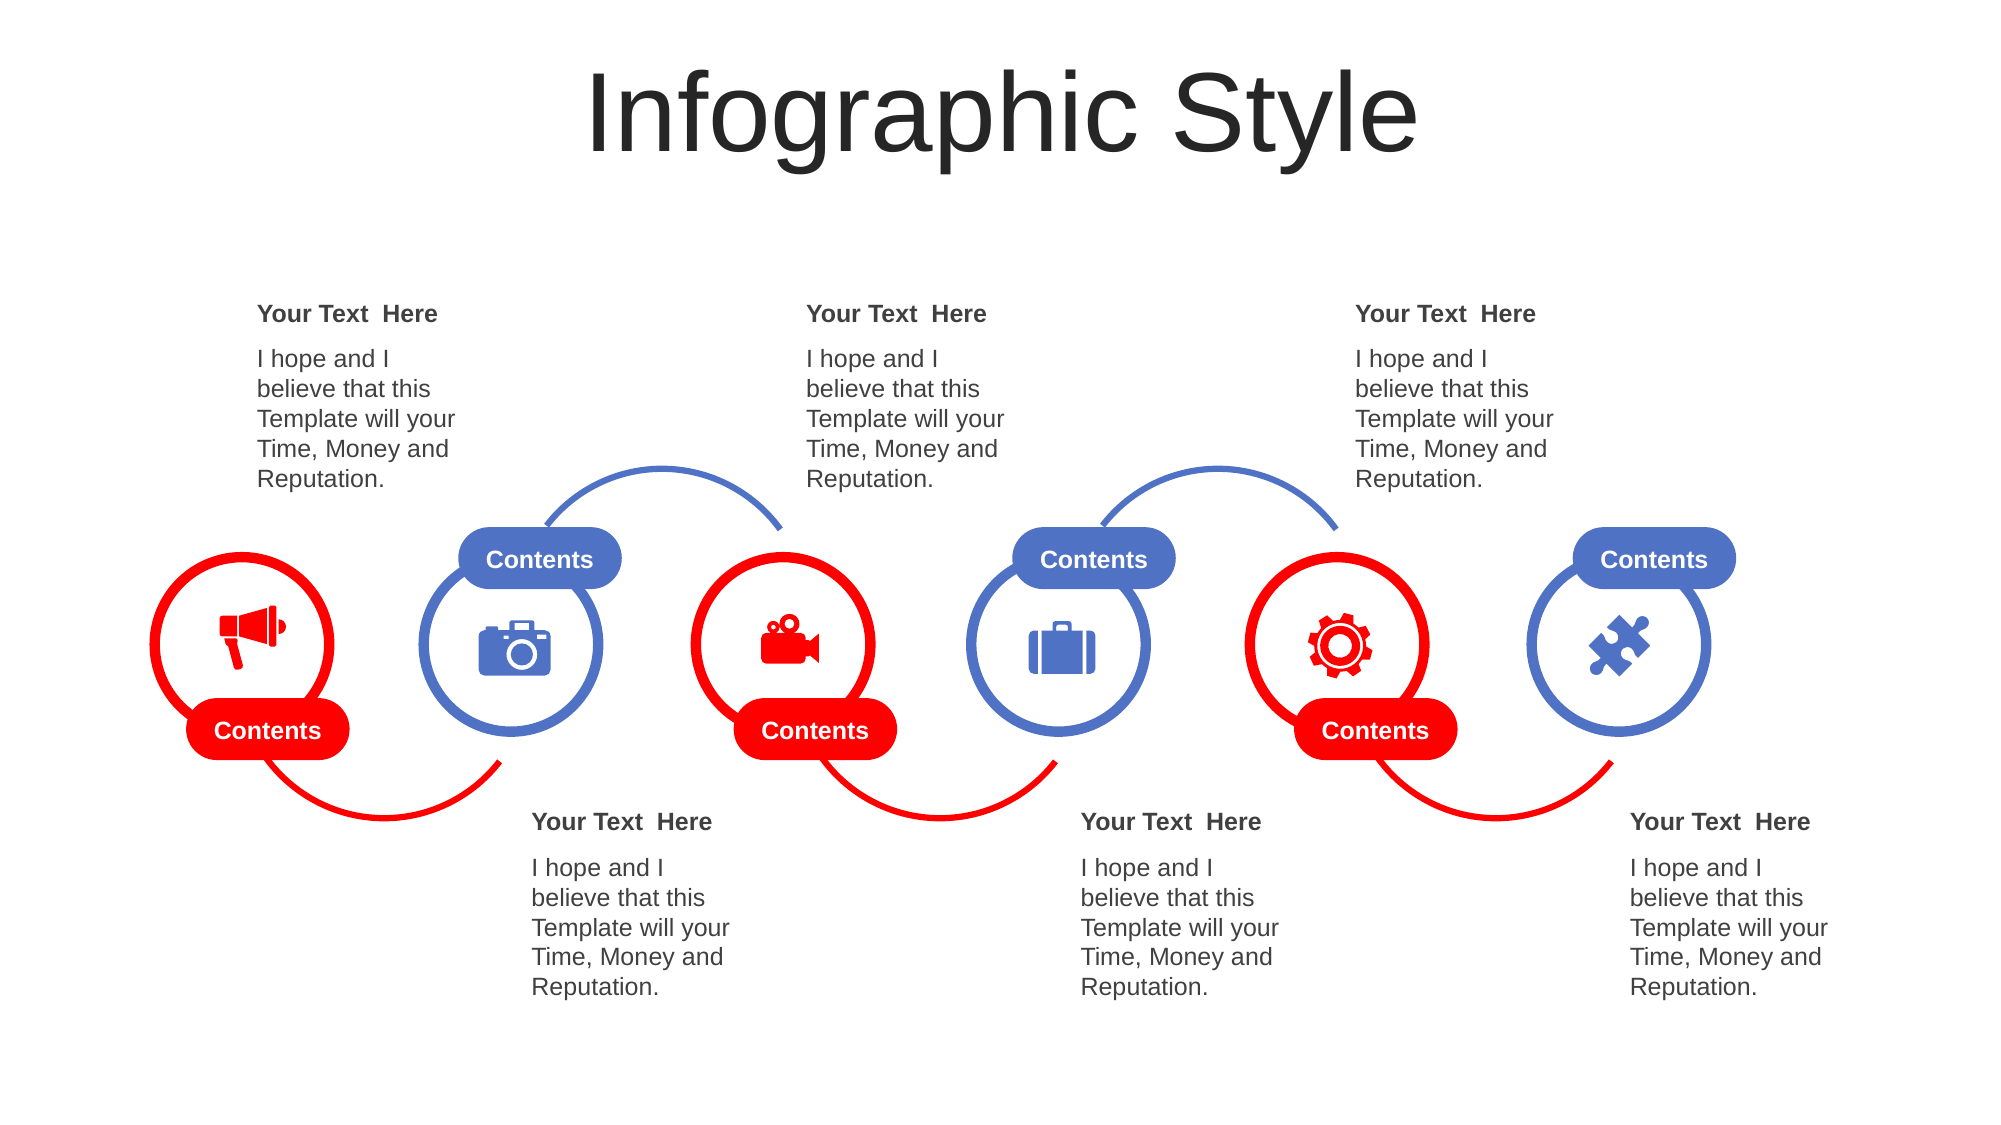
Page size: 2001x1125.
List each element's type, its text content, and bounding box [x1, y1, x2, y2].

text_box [241, 289, 474, 502]
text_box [1340, 289, 1572, 502]
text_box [1531, 527, 1737, 732]
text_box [516, 798, 749, 1011]
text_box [791, 289, 1023, 502]
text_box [1065, 798, 1298, 1011]
text_box [1379, 672, 1612, 819]
list Infographic Style [53, 55, 1952, 175]
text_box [695, 557, 898, 761]
text_box [1102, 468, 1337, 615]
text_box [423, 527, 622, 732]
text_box [267, 672, 501, 819]
text_box [546, 468, 781, 615]
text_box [1614, 798, 1847, 1011]
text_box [971, 527, 1176, 732]
text_box [823, 672, 1056, 819]
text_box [154, 557, 350, 761]
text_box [1249, 557, 1458, 761]
